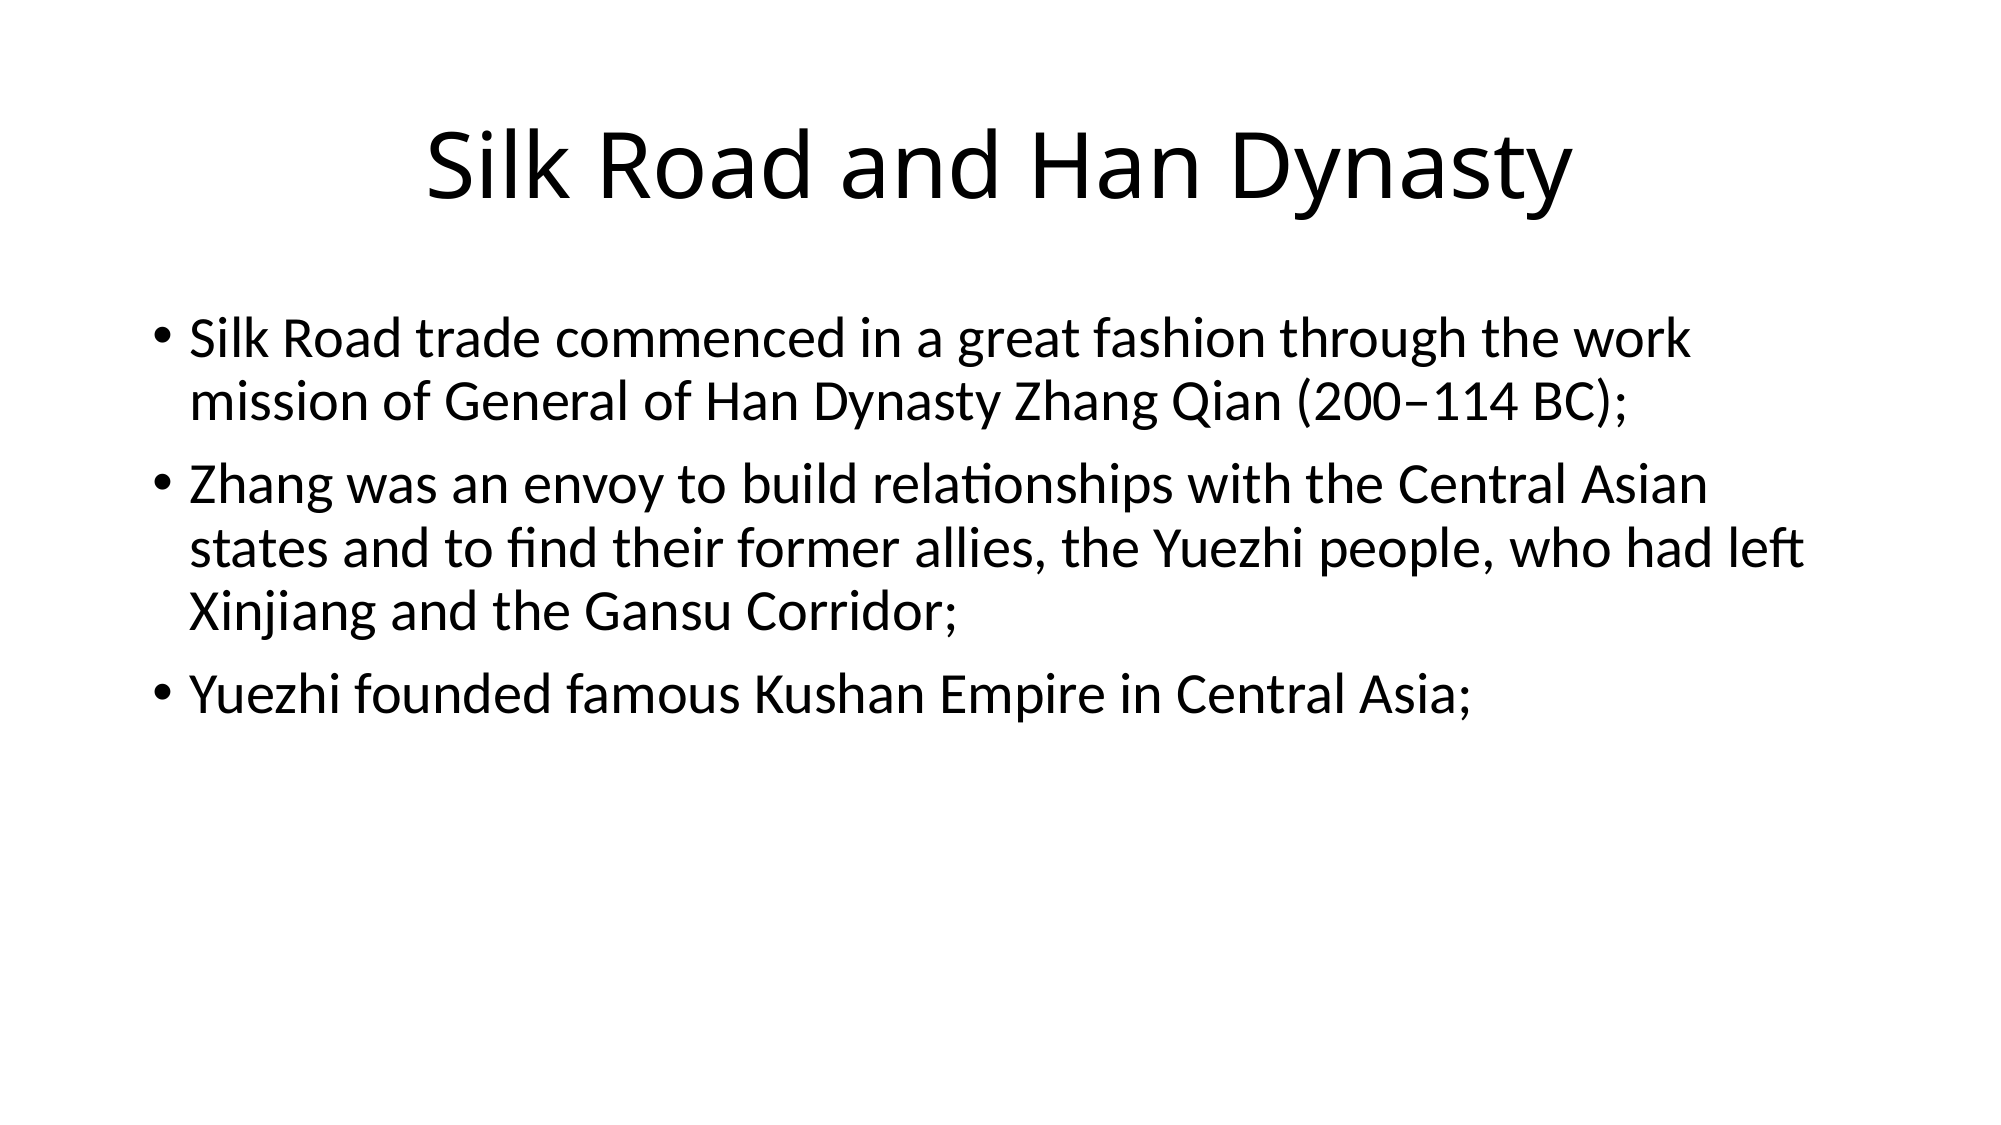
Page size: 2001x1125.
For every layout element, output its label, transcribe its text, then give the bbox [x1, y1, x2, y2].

title Silk Road and Han Dynasty [137, 59, 1863, 278]
list Silk Road trade commenced in a great fashion through the work mission of General of Han Dynasty Zhang Qian (200–114 BC); Zhang was an envoy to build relationships with the Central Asian states and to find their former allies, the Yuezhi people, who had left Xinjiang and the Gansu Corridor; Yuezhi founded famous Kushan Empire in Central Asia; [137, 299, 1863, 1014]
